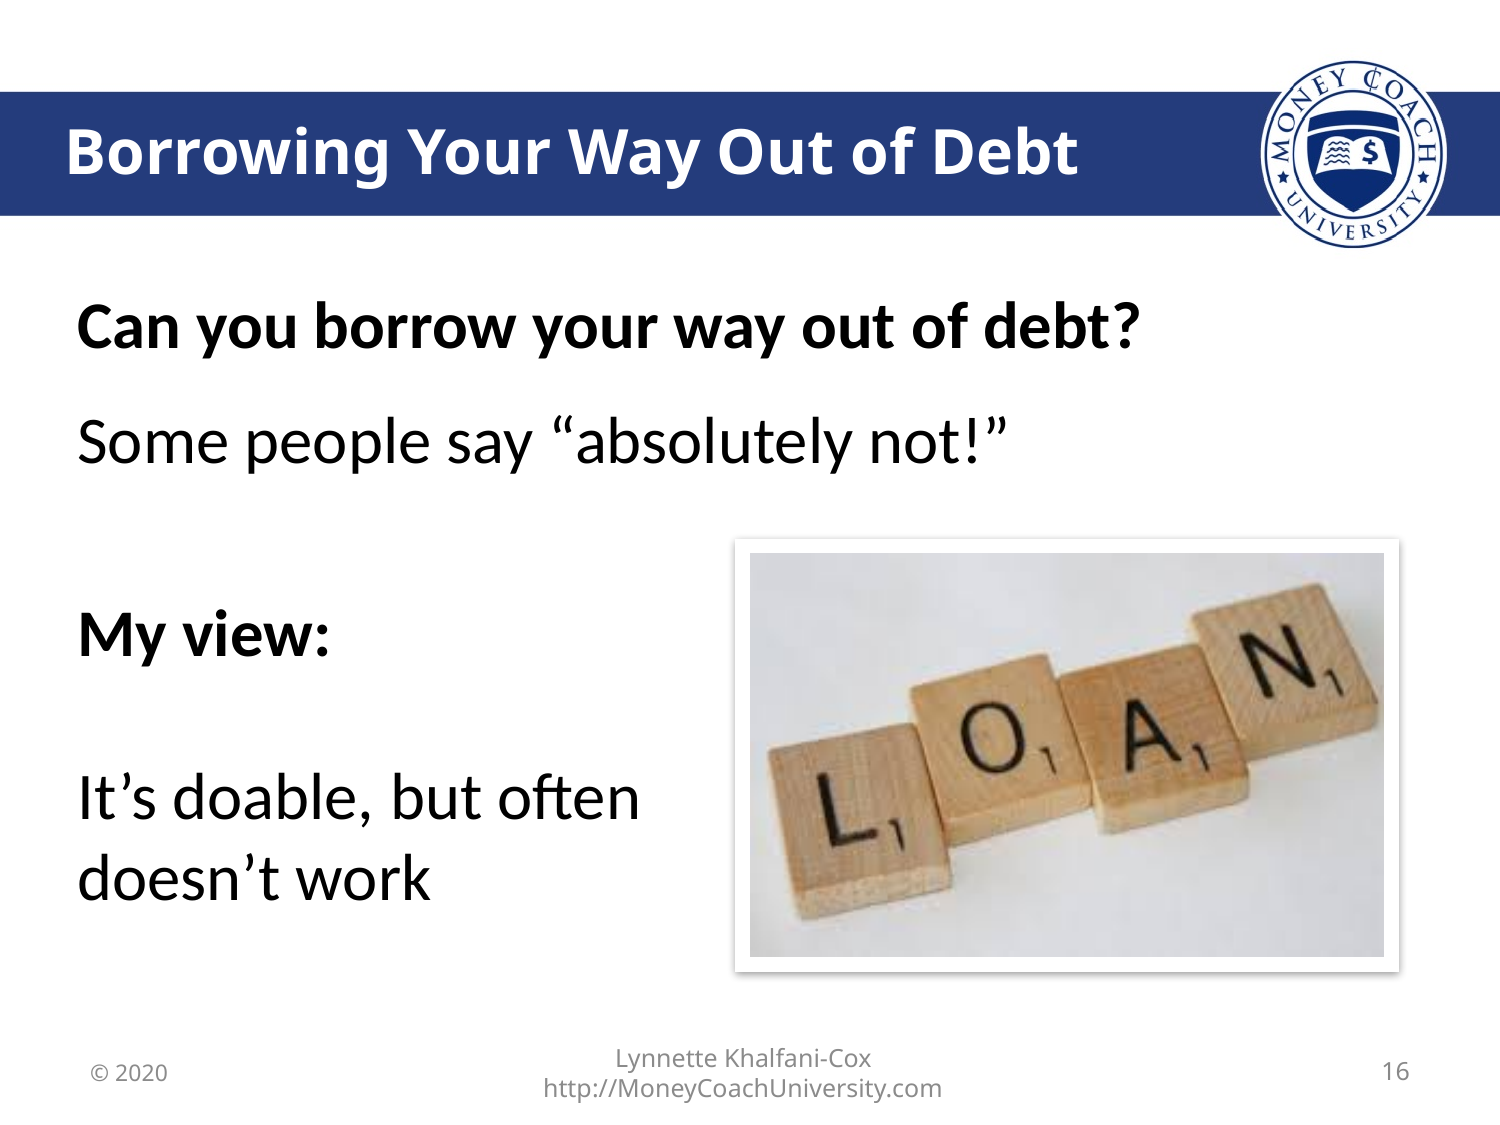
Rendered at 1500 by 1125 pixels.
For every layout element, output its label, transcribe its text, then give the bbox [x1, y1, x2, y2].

footer Lynnette Khalfani-Cox http://MoneyCoachUniversity.com [512, 1042, 988, 1103]
list My view: It’s doable, but often doesn’t work [62, 582, 663, 1013]
slide_number © 2020 [75, 1042, 425, 1103]
text_box Borrowing Your Way Out of Debt [49, 99, 1250, 200]
text_box Can you borrow your way out of debt? Some people say “absolutely not!” [62, 274, 1300, 485]
picture [749, 553, 1385, 958]
picture [0, 0, 1500, 259]
slide_number 16 [1074, 1042, 1425, 1103]
